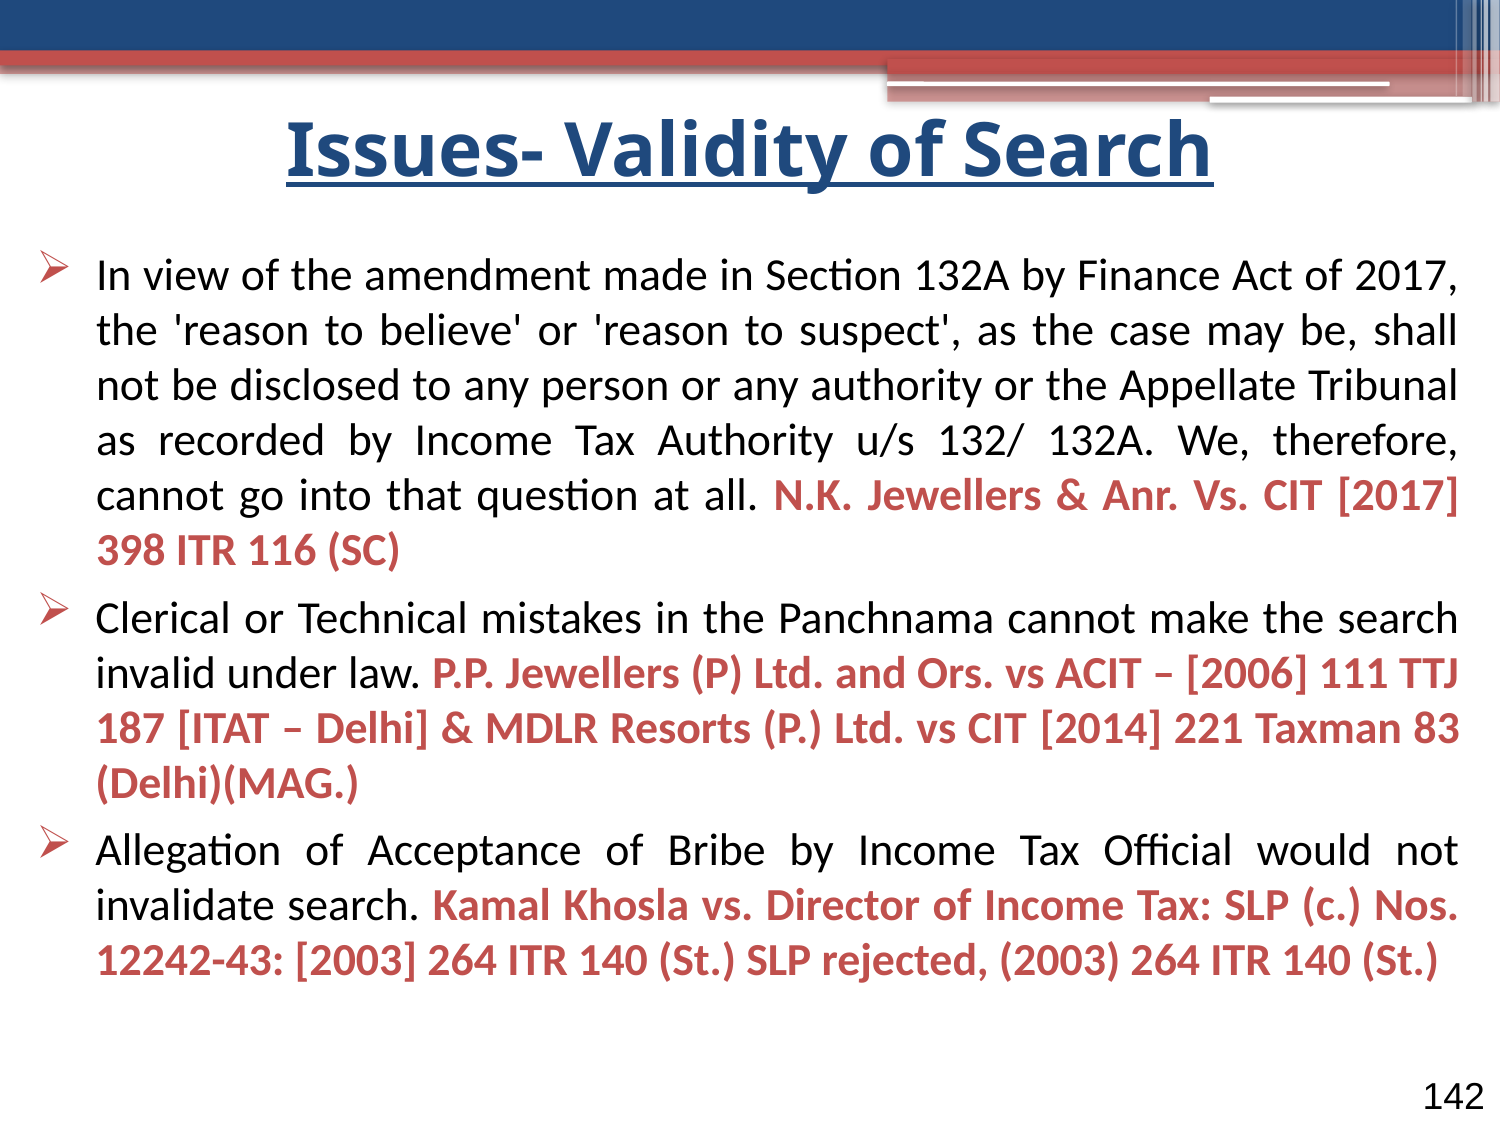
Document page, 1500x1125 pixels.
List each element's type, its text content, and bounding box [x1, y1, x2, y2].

slide_number 142 [1374, 1064, 1500, 1125]
text_box Issues- Validity of Search [43, 93, 1457, 199]
list In view of the amendment made in Section 132A by Finance Act of 2017, the 'reason to believe' or 'reason to suspect', as the case may be, shall not be disclosed to any person or any authority or the Appellate Tribunal as recorded by Income Tax Authority u/s 132/ 132A. We, therefore, cannot go into that question at all. N.K. Jewellers & Anr. Vs. CIT [2017] 398 ITR 116 (SC) Clerical or Technical mistakes in the Panchnama cannot make the search invalid under law. P.P. Jewellers (P) Ltd. and Ors. vs ACIT – [2006] 111 TTJ 187 [ITAT – Delhi] & MDLR Resorts (P.) Ltd. vs CIT [2014] 221 Taxman 83 (Delhi)(MAG.) Allegation of Acceptance of Bribe by Income Tax Official would not invalidate search. Kamal Khosla vs. Director of Income Tax: SLP (c.) Nos. 12242-43: [2003] 264 ITR 140 (St.) SLP rejected, (2003) 264 ITR 140 (St.) [21, 237, 1475, 1088]
